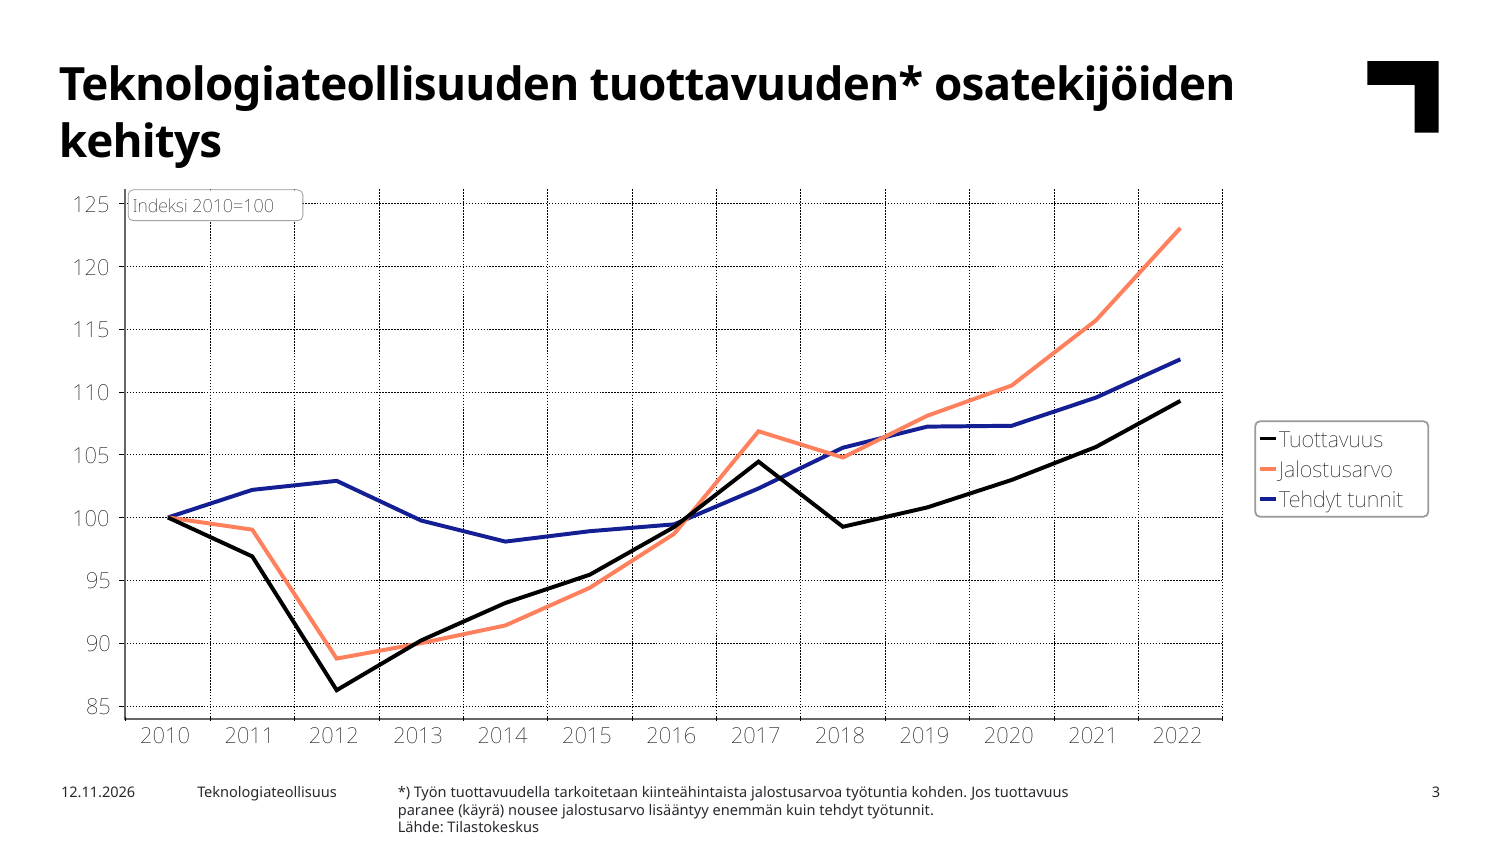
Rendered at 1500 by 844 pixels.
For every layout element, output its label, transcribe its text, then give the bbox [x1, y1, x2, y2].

list *) Työn tuottavuudella tarkoitetaan kiinteähintaista jalostusarvoa työtuntia kohden. Jos tuottavuus paranee (käyrä) nousee jalostusarvo lisääntyy enemmän kuin tehdyt työtunnit. Lähde: Tilastokeskus [382, 775, 1140, 803]
slide_number 3 [1313, 775, 1456, 803]
list Teknologiateollisuuden tuottavuuden* osatekijöiden kehitys [41, 46, 1353, 153]
footer Teknologiateollisuus [182, 775, 382, 803]
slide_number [46, 775, 182, 803]
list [63, 181, 1438, 762]
